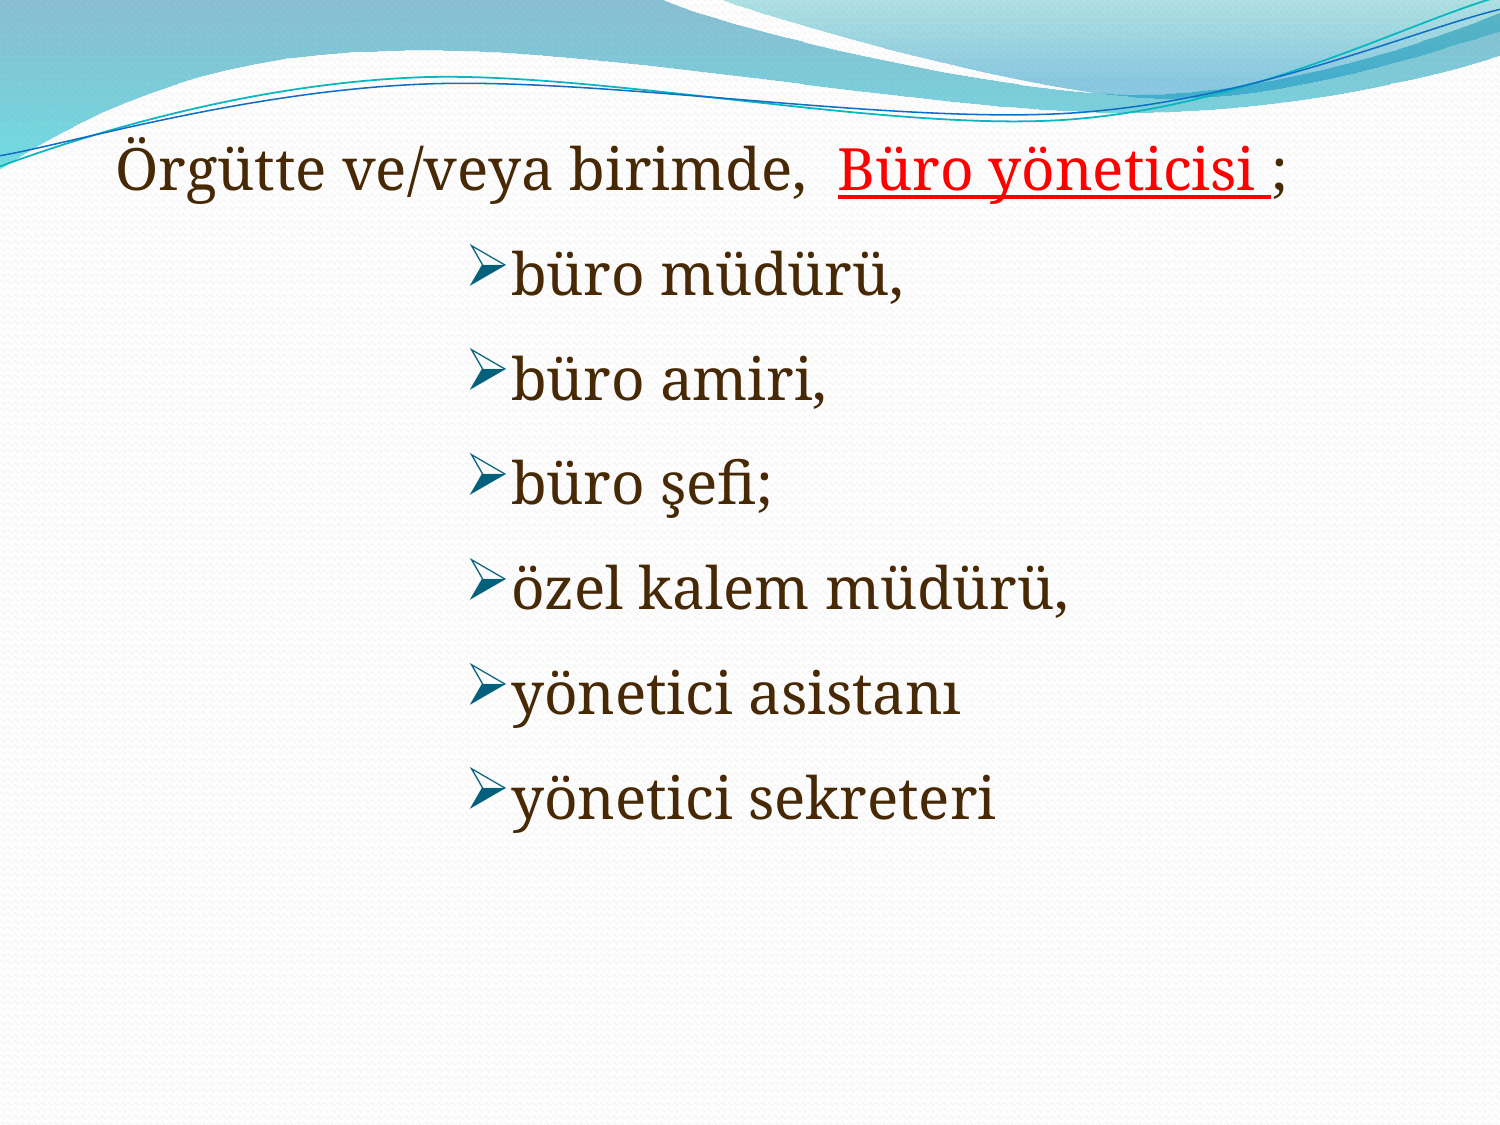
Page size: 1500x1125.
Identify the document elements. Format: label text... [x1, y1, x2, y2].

list Örgütte ve/veya birimde, Büro yöneticisi ; büro müdürü, büro amiri, büro şefi; özel kalem müdürü, yönetici asistanı yönetici sekreteri [75, 90, 1500, 1047]
